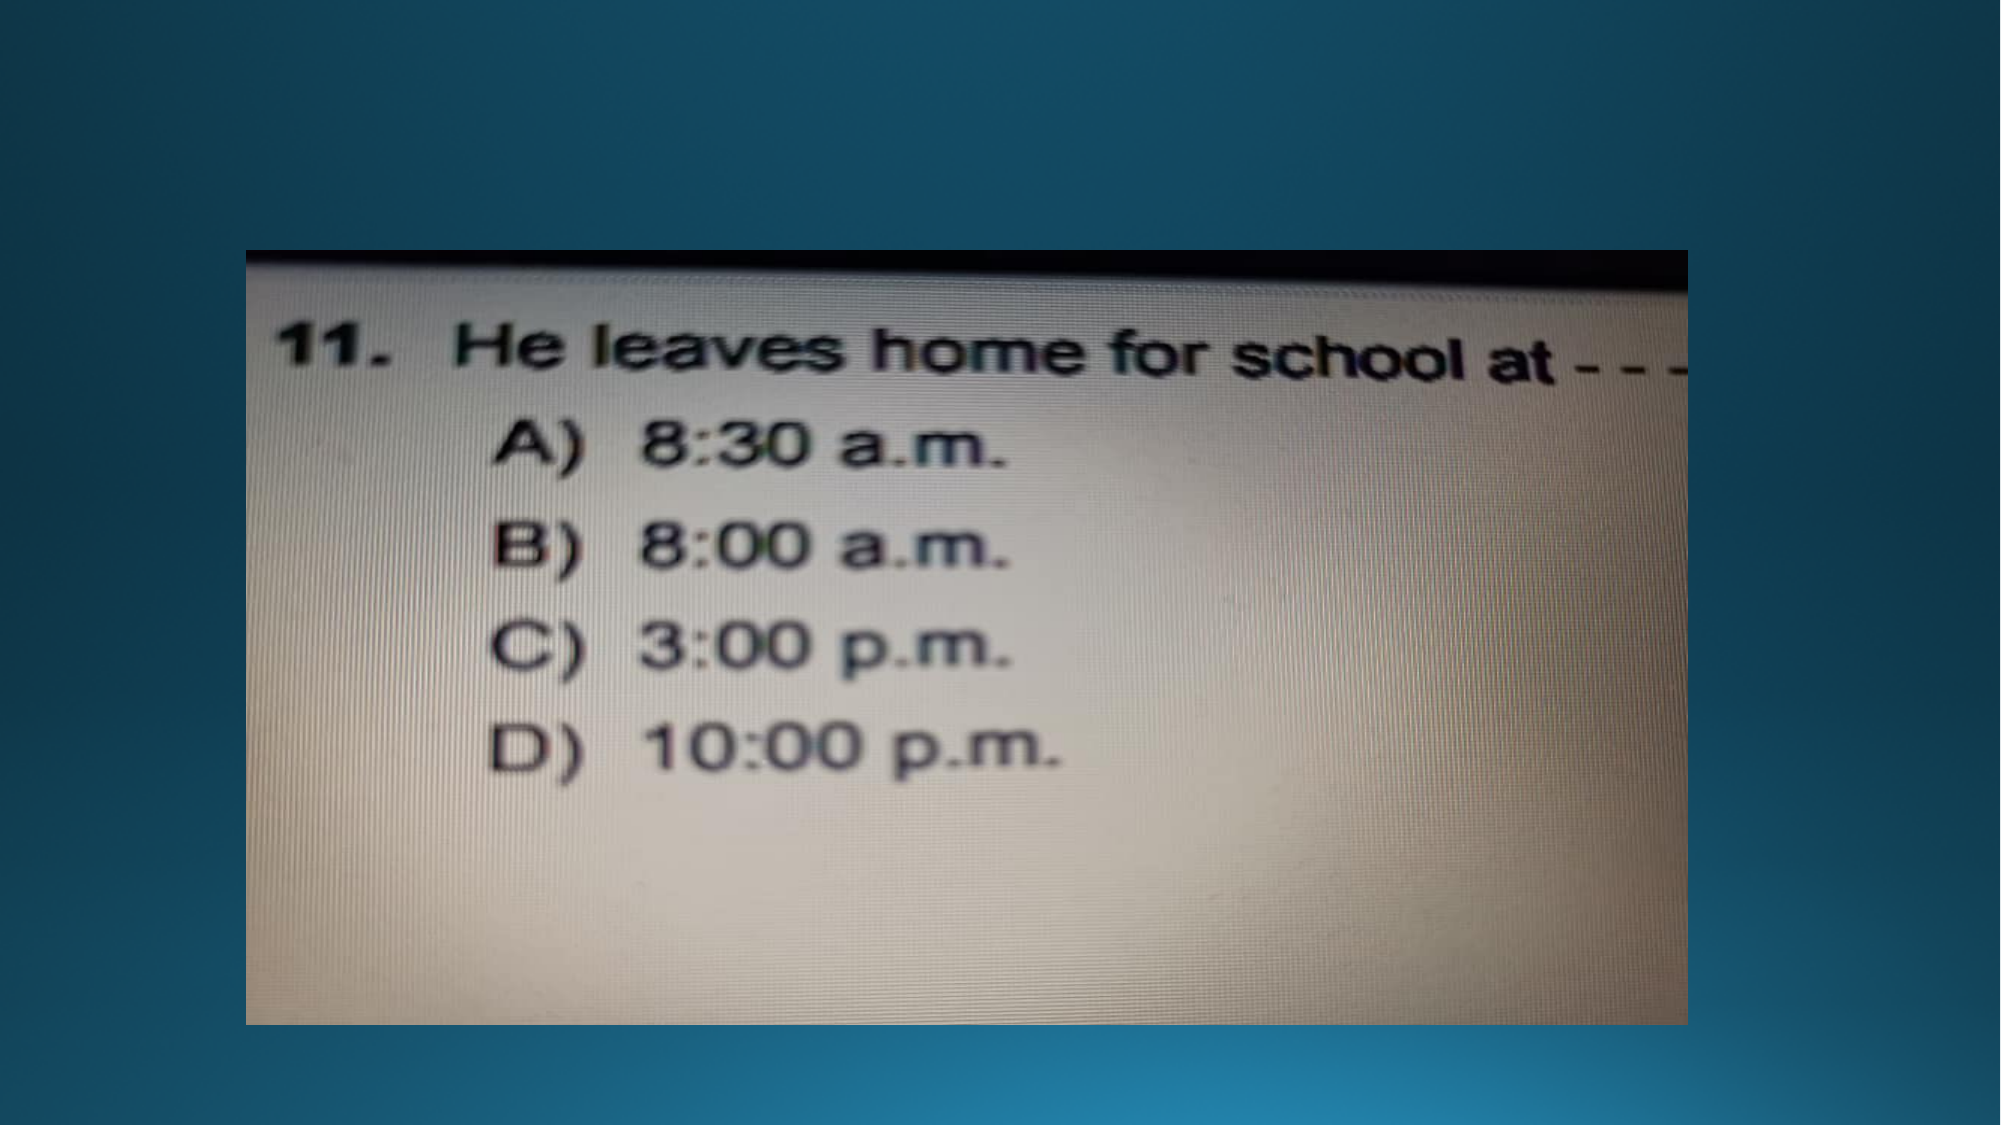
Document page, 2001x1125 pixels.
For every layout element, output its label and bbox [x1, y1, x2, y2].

picture [0, 0, 2001, 1125]
list [245, 250, 1688, 1025]
